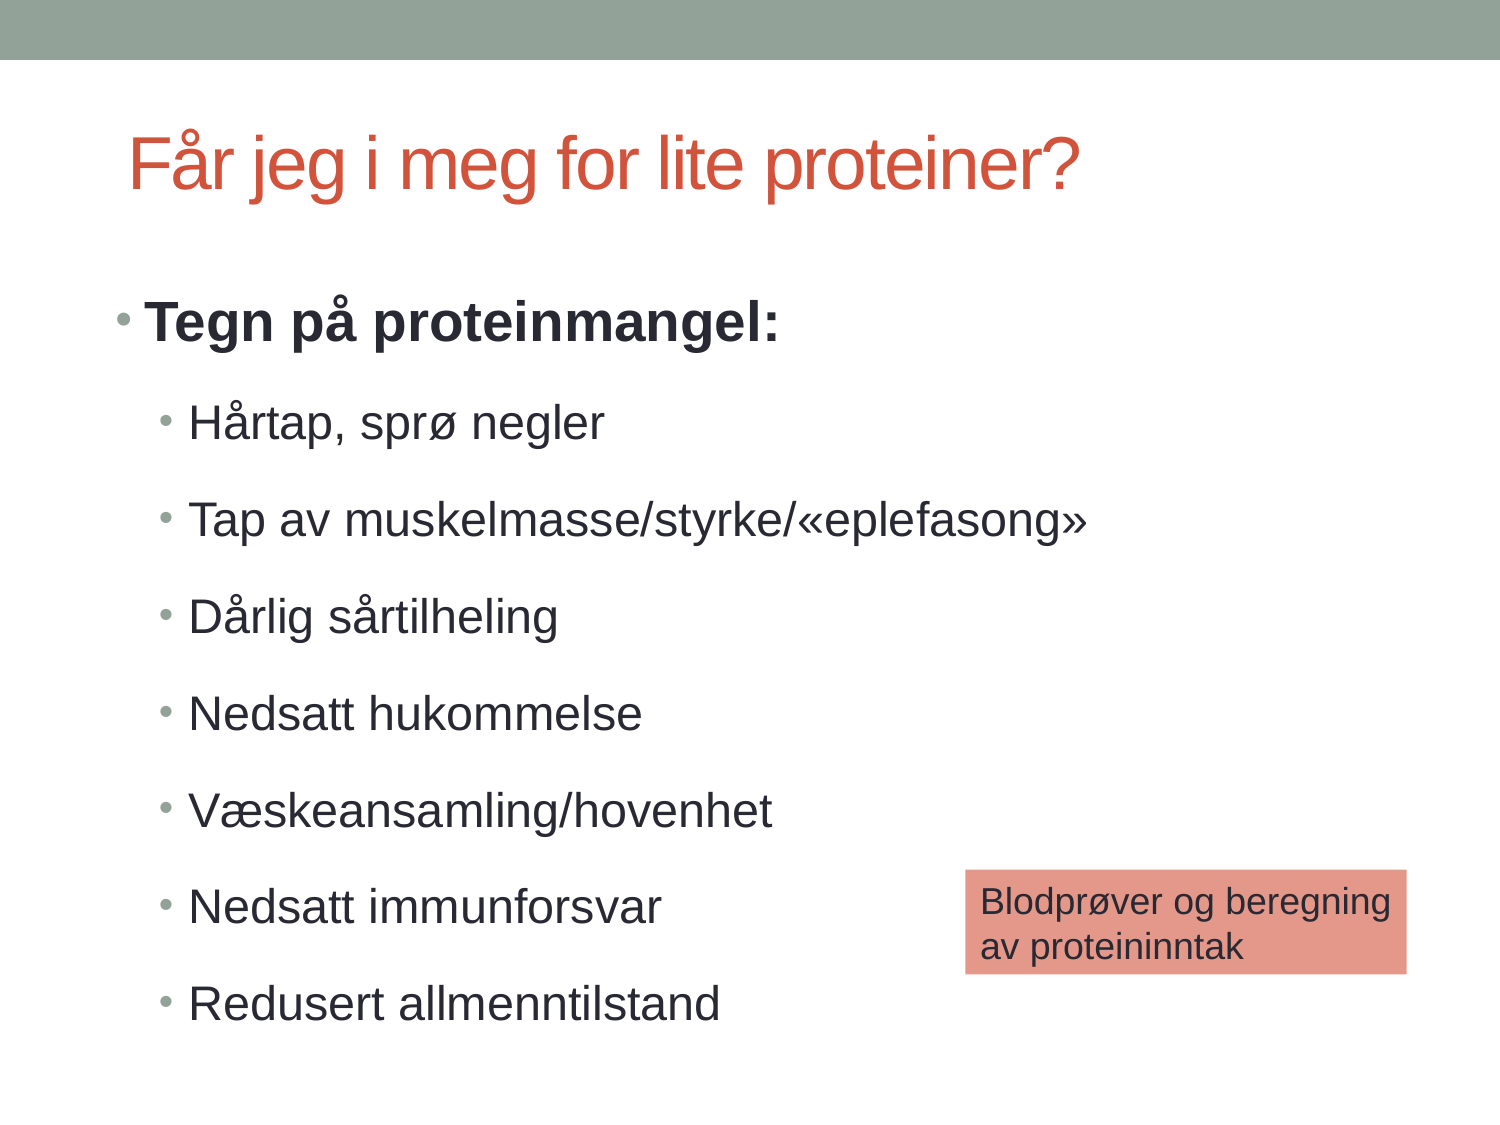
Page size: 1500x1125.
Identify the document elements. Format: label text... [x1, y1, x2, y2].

text_box Blodprøver og beregning av proteininntak [965, 869, 1407, 975]
list Tegn på proteinmangel: Hårtap, sprø negler Tap av muskelmasse/styrke/«eplefasong» Dårlig sårtilheling Nedsatt hukommelse Væskeansamling/hovenhet Nedsatt immunforsvar Redusert allmenntilstand [100, 243, 1451, 1044]
title Får jeg i meg for lite proteiner? [112, 78, 1463, 241]
